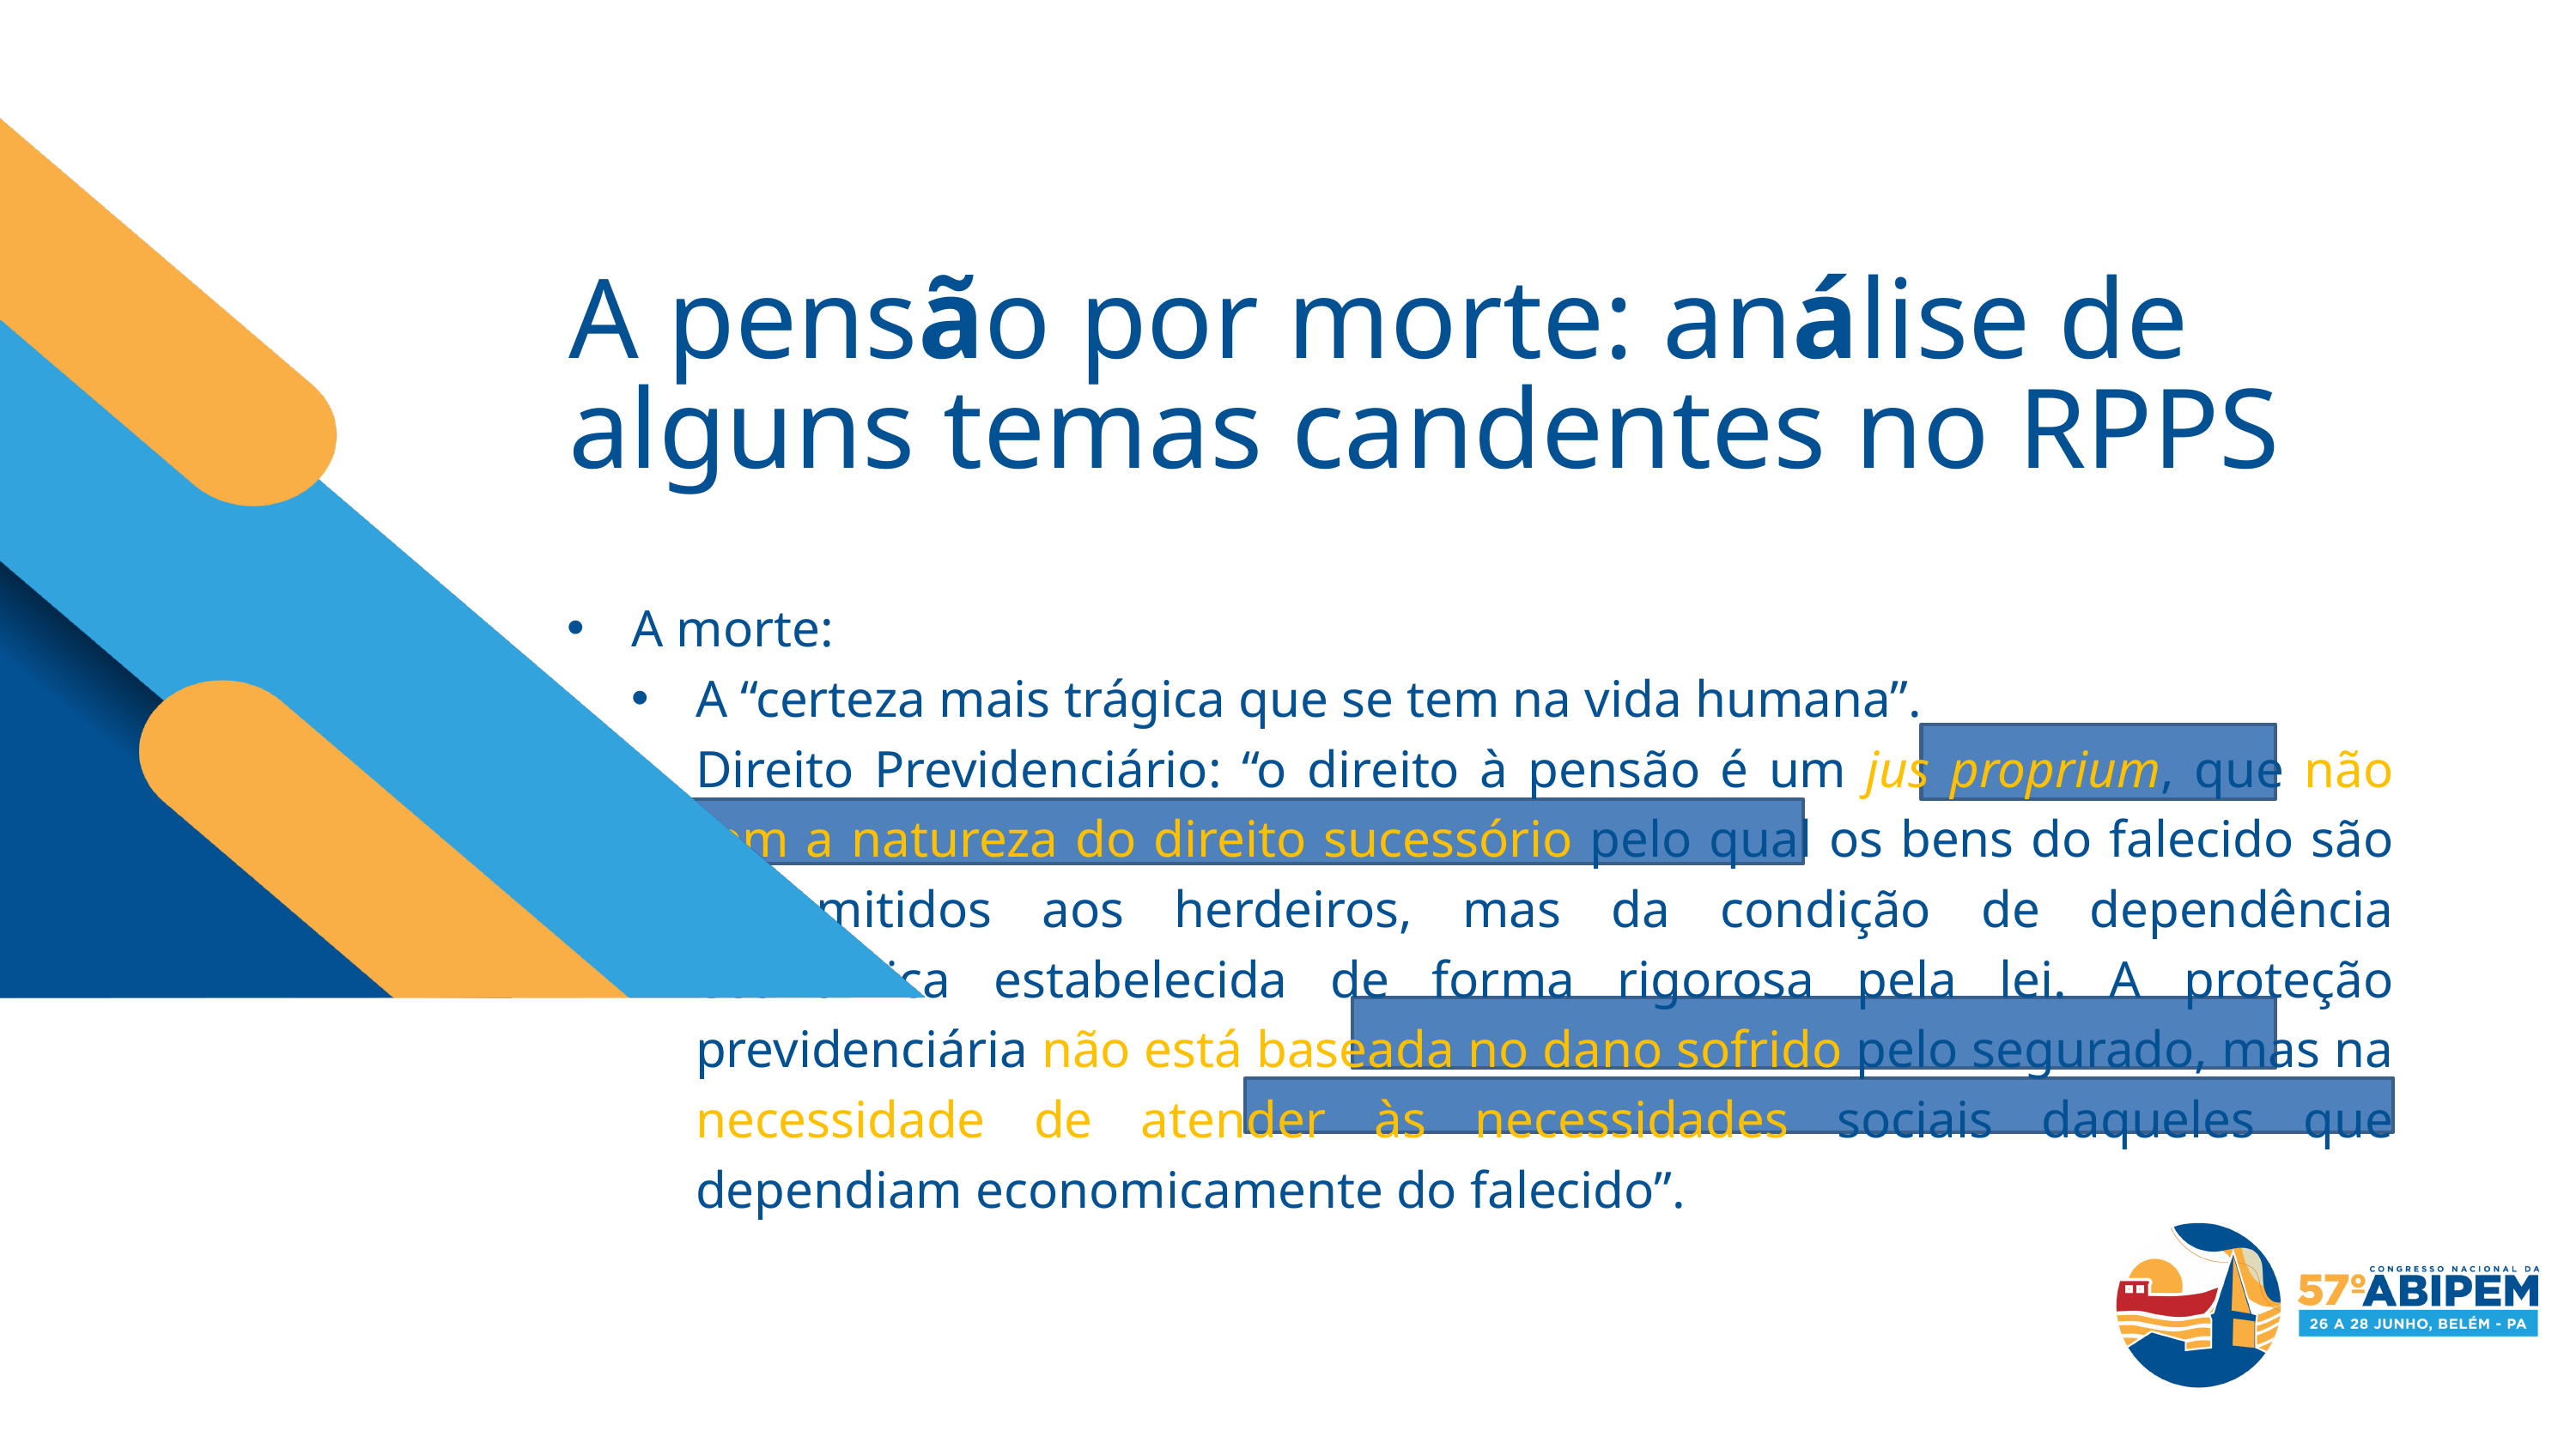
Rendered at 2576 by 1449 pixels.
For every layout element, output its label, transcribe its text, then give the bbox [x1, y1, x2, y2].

text_box A morte: A “certeza mais trágica que se tem na vida humana”. Direito Previdenciário: “o direito à pensão é um jus proprium, que não tem a natureza do direito sucessório pelo qual os bens do falecido são transmitidos aos herdeiros, mas da condição de dependência econômica estabelecida de forma rigorosa pela lei. A proteção previdenciária não está baseada no dano sofrido pelo segurado, mas na necessidade de atender às necessidades sociais daqueles que dependiam economicamente do falecido”. [567, 586, 2394, 1218]
text_box [0, 0, 926, 998]
text_box [2074, 1172, 2576, 1449]
text_box A pensão por morte: análise de alguns temas candentes no RPPS [568, 270, 2394, 491]
